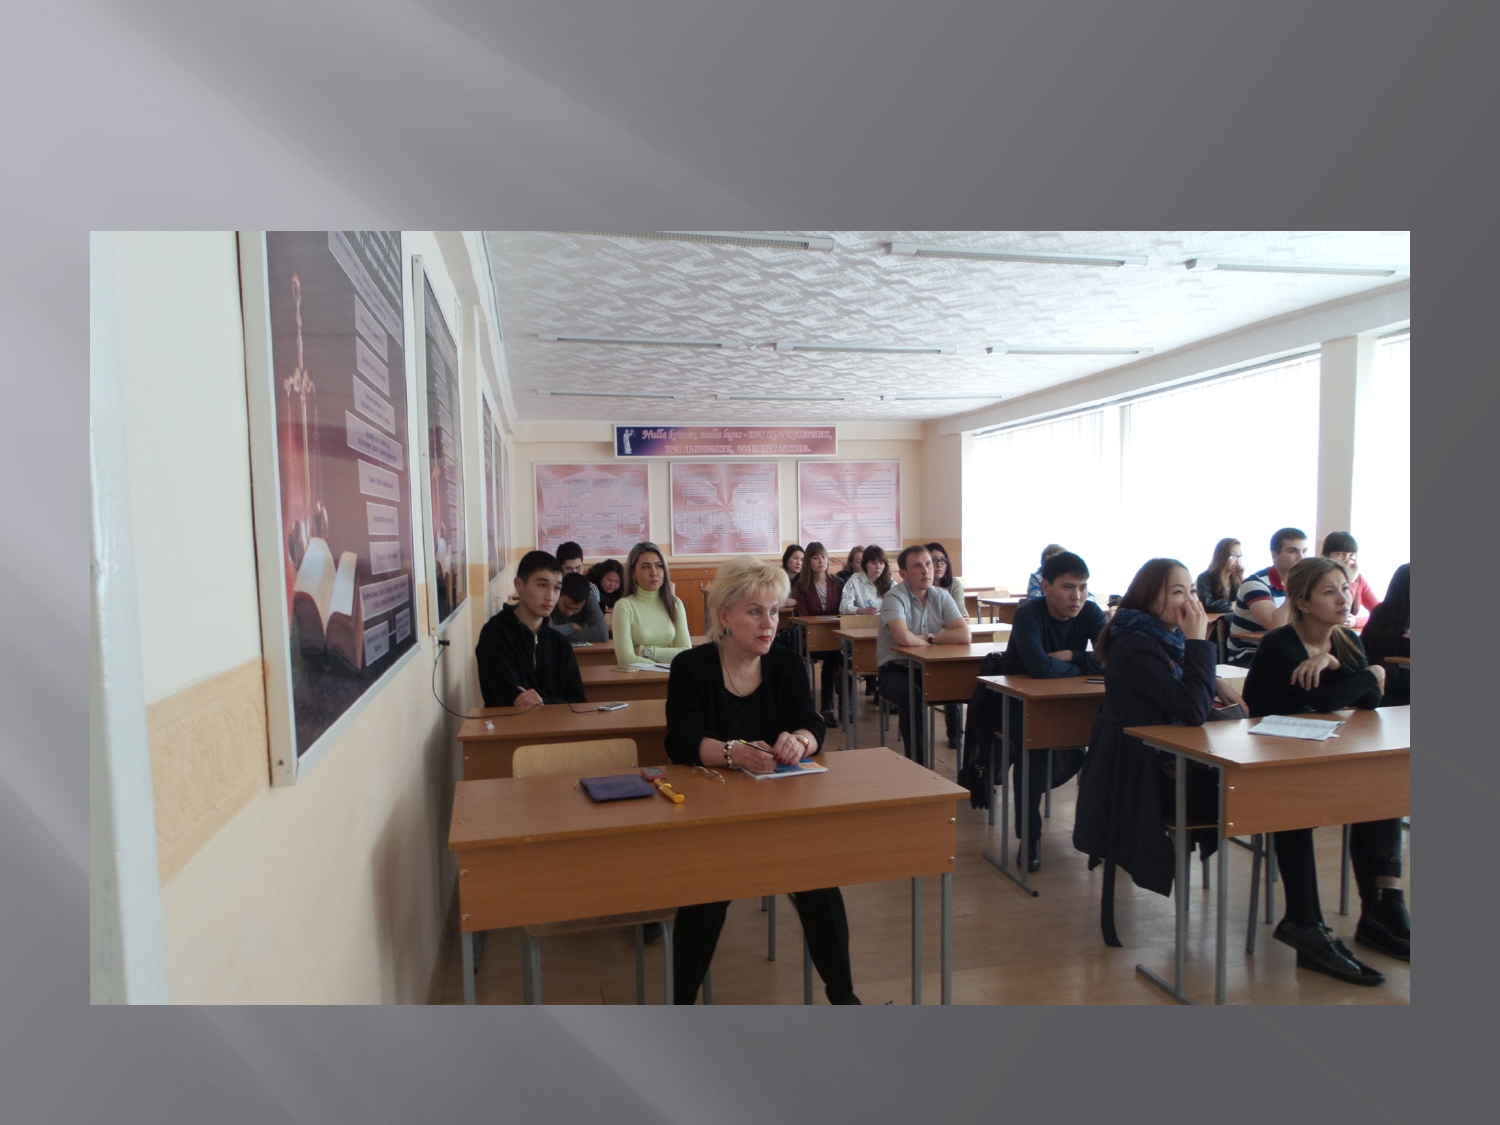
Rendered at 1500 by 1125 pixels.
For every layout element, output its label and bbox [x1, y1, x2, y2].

list [89, 231, 1411, 1006]
